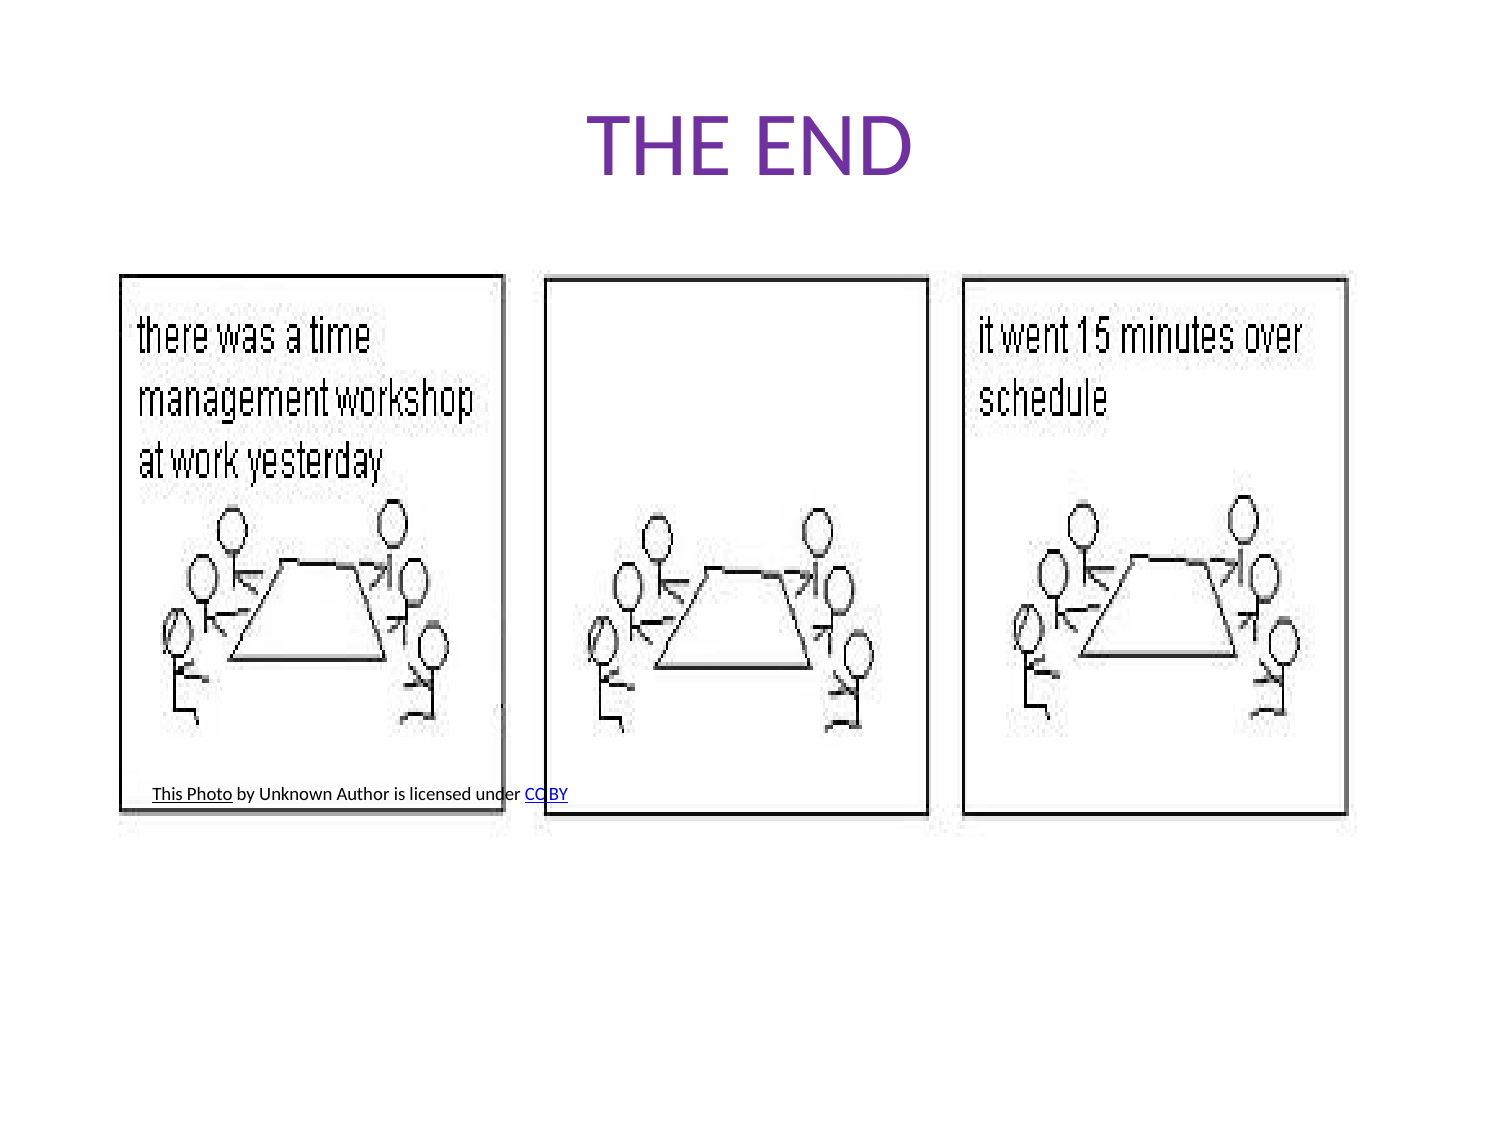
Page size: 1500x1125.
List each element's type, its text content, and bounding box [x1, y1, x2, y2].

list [99, 237, 1388, 988]
title THE END [75, 45, 1425, 233]
